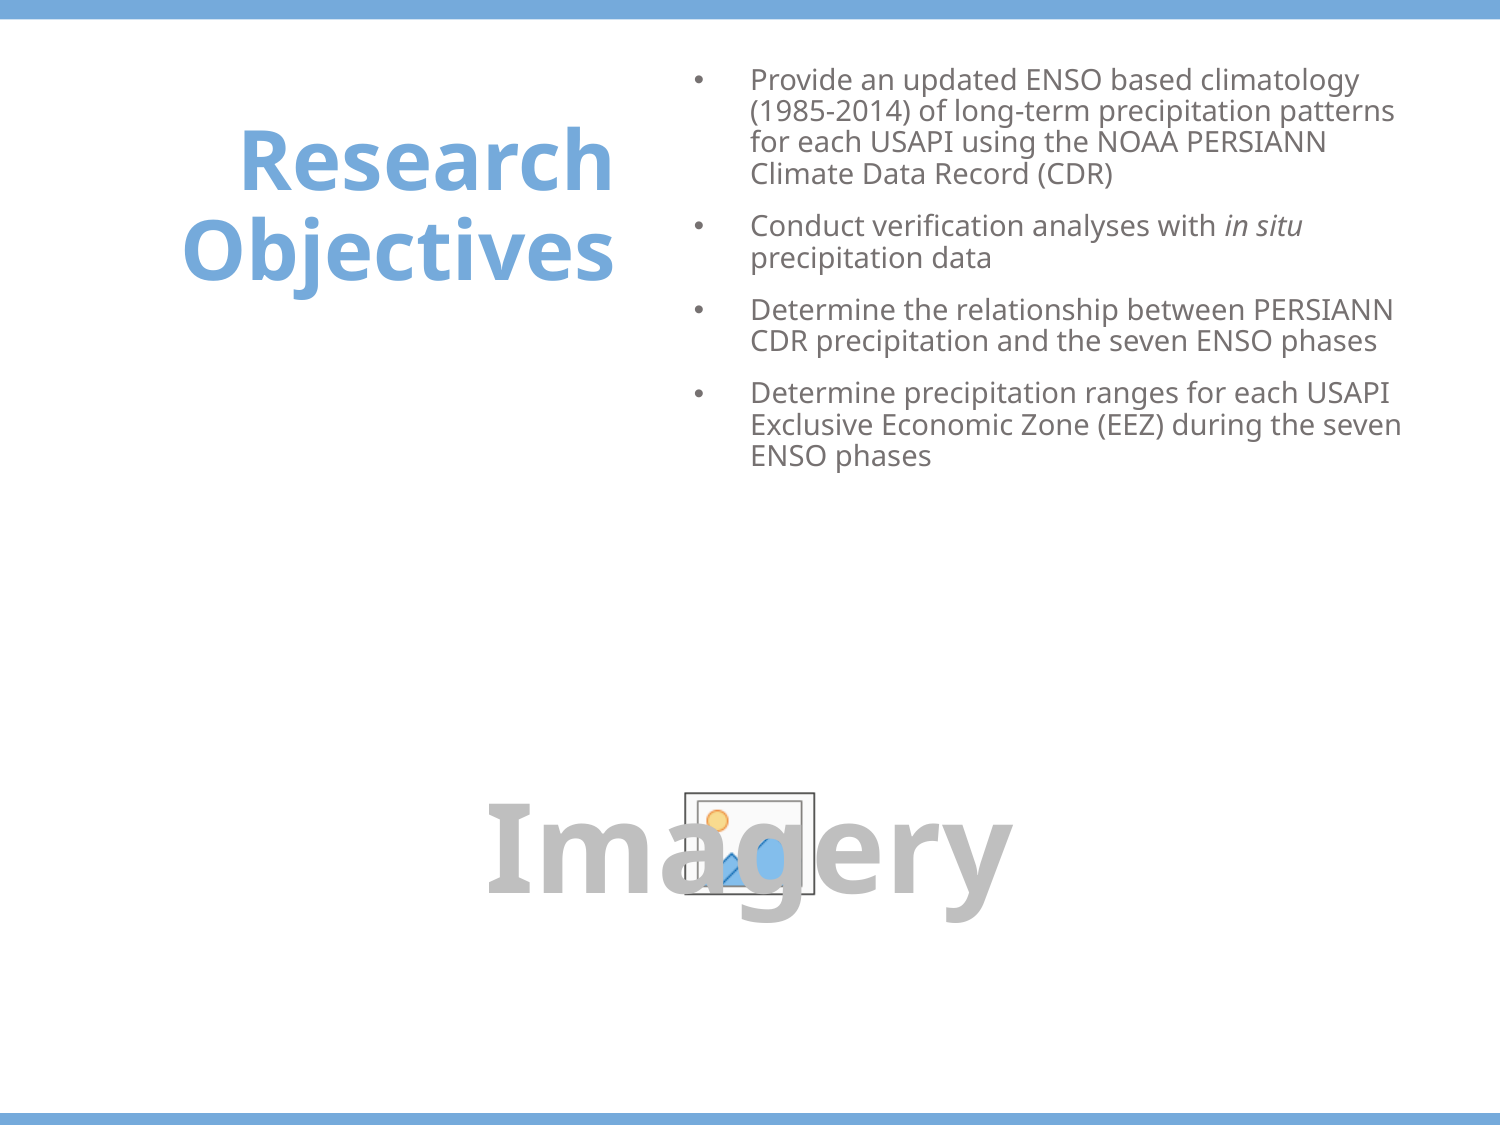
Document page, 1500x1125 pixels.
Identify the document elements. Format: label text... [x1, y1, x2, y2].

list Provide an updated ENSO based climatology (1985-2014) of long-term precipitation patterns for each USAPI using the NOAA PERSIANN Climate Data Record (CDR) Conduct verification analyses with in situ precipitation data Determine the relationship between PERSIANN CDR precipitation and the seven ENSO phases Determine precipitation ranges for each USAPI Exclusive Economic Zone (EEZ) during the seven ENSO phases [679, 57, 1455, 489]
picture [0, 562, 1500, 1125]
list Research Objectives [121, 110, 632, 412]
